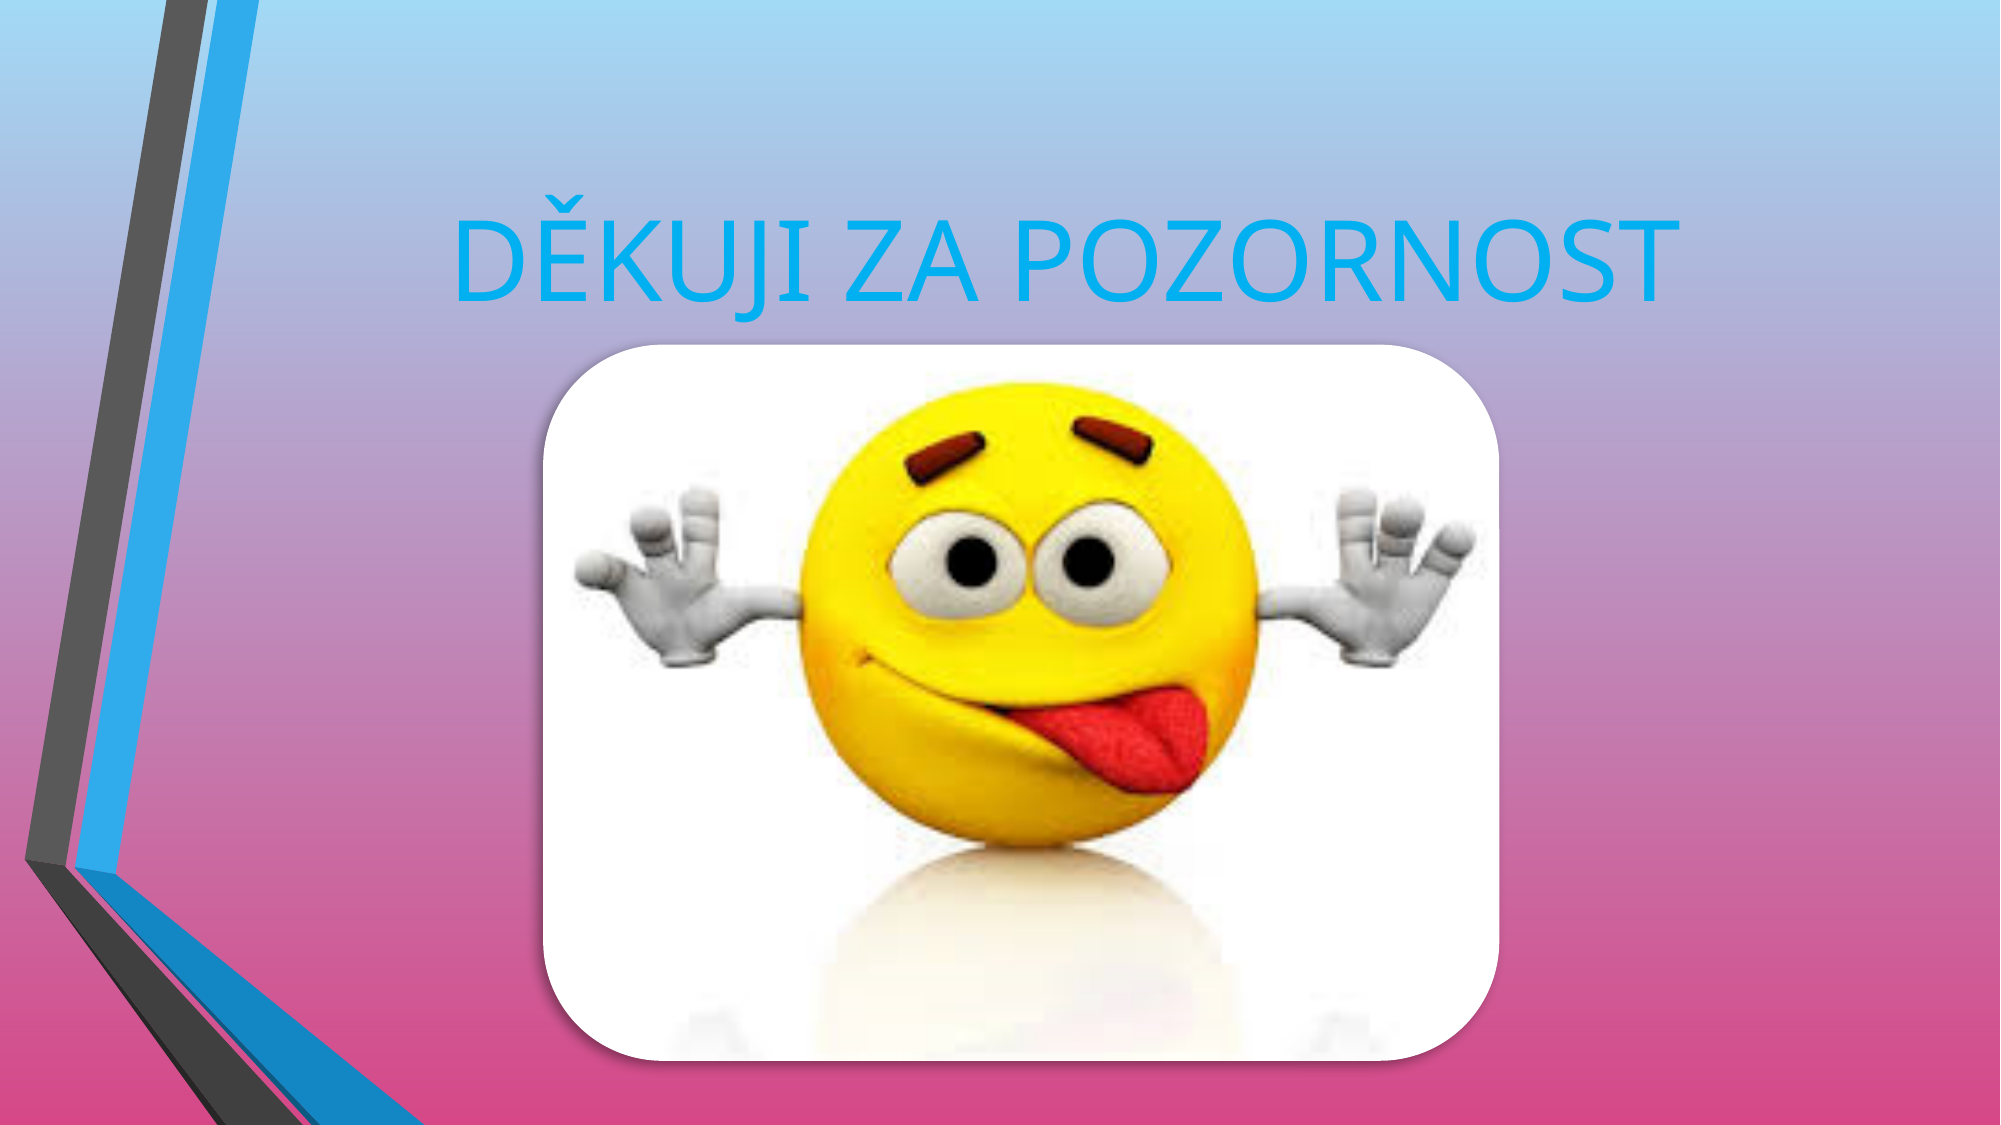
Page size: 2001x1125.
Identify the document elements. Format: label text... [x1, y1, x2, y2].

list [542, 344, 1500, 1062]
title DĚKUJI ZA POZORNOST [243, 112, 1887, 400]
